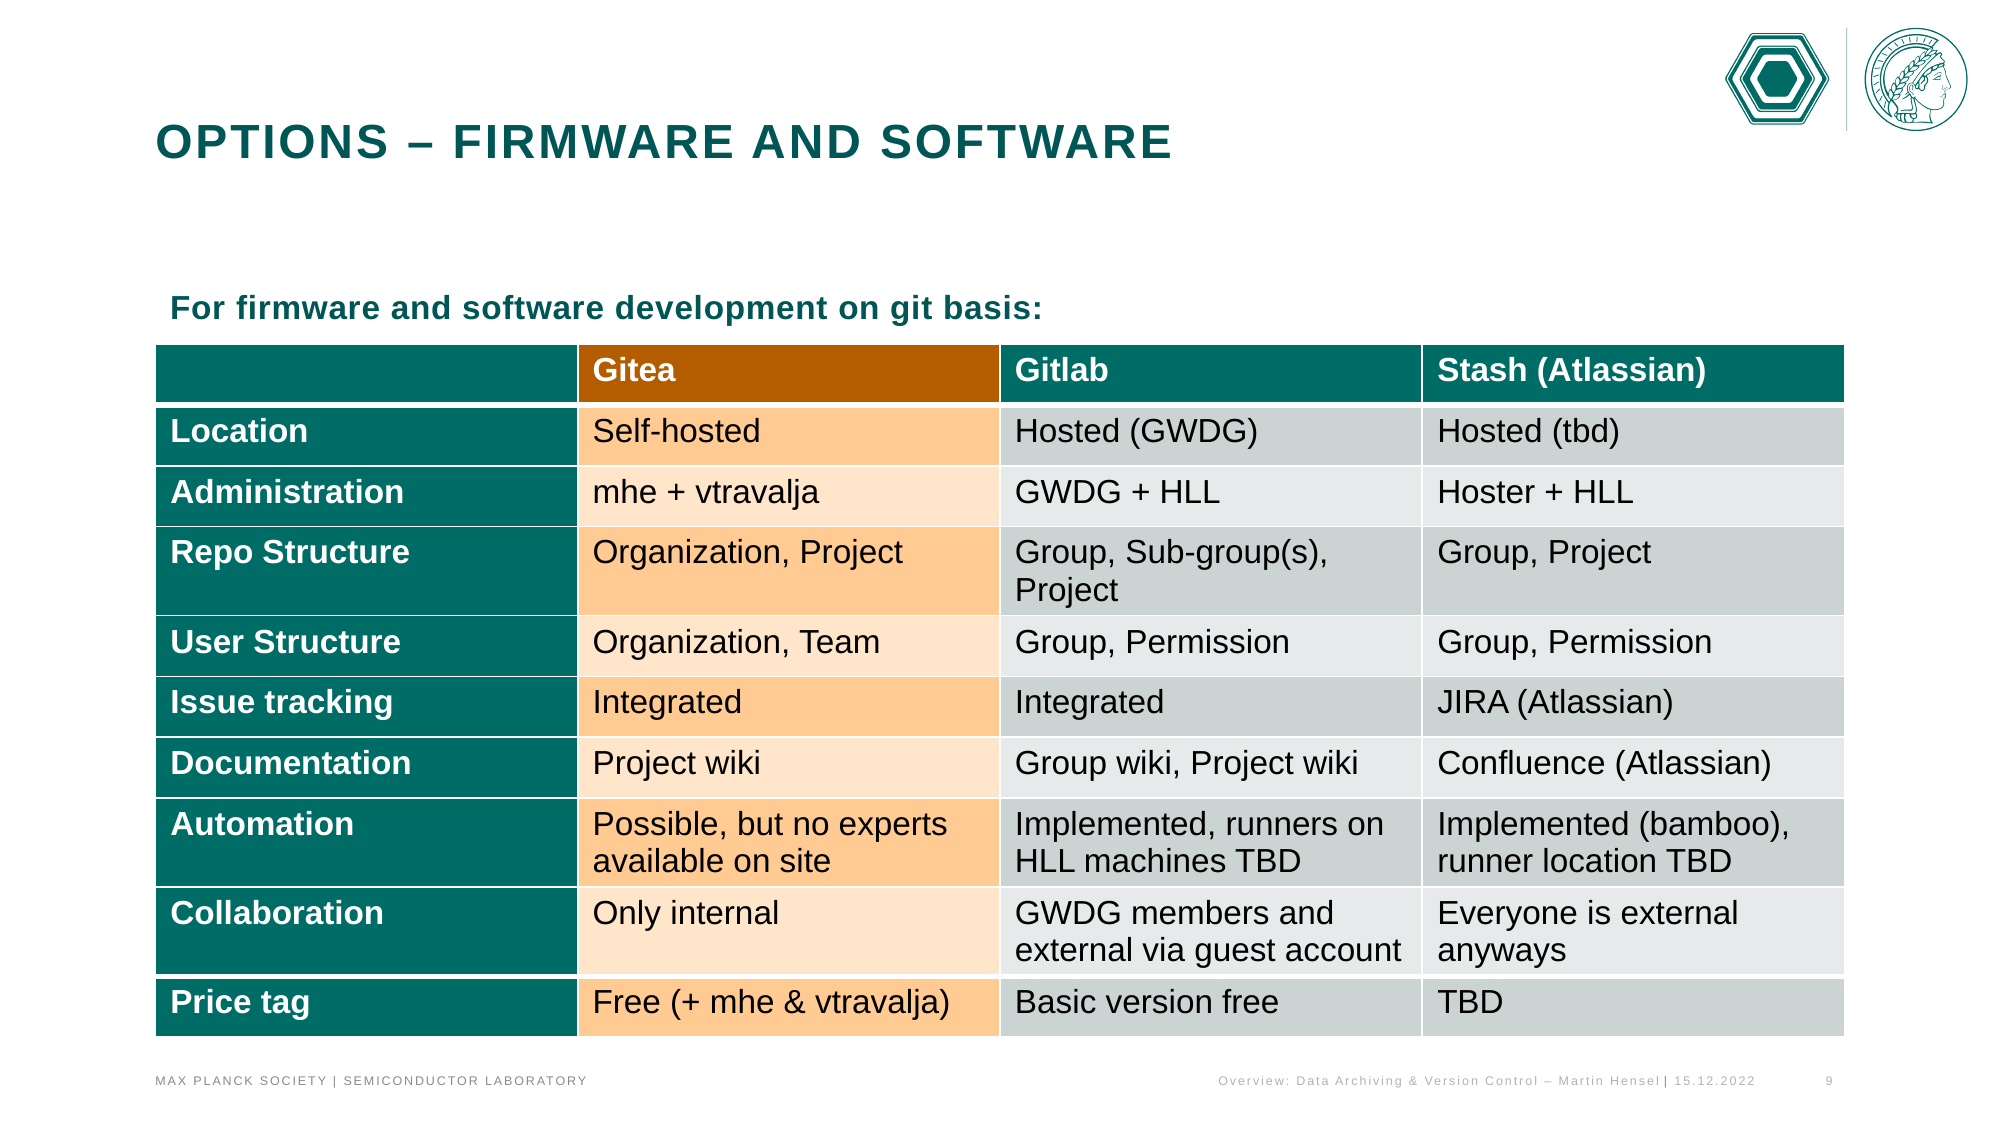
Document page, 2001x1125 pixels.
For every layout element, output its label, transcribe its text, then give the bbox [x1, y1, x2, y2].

table_cell Repo Structure [156, 527, 577, 615]
table_cell TBD [1423, 979, 1844, 1036]
table_cell Hosted (GWDG) [1001, 408, 1421, 465]
table_cell Issue tracking [156, 677, 577, 736]
table_cell Organization, Team [579, 616, 999, 676]
table_cell Everyone is external anyways [1423, 888, 1844, 974]
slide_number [1674, 1058, 1766, 1089]
table_cell Free (+ mhe & vtravalja) [579, 979, 999, 1036]
table_cell Possible, but no experts available on site [579, 799, 999, 886]
table_header Gitea [579, 345, 999, 402]
table_cell Collaboration [156, 888, 577, 974]
table_cell mhe + vtravalja [579, 467, 999, 526]
table_cell Group, Project [1423, 527, 1844, 615]
picture [1709, 10, 1986, 150]
table_cell Implemented (bamboo), runner location TBD [1423, 799, 1844, 886]
table_cell Integrated [579, 677, 999, 736]
table_cell Group, Permission [1001, 616, 1421, 676]
table_cell Price tag [156, 979, 577, 1036]
table_cell Project wiki [579, 738, 999, 797]
table_cell Integrated [1001, 677, 1421, 736]
table_cell Administration [156, 467, 577, 526]
table_cell Group wiki, Project wiki [1001, 738, 1421, 797]
table_cell Location [156, 408, 577, 465]
table_cell Confluence (Atlassian) [1423, 738, 1844, 797]
text_box For firmware and software development on git basis: [155, 270, 1845, 344]
table_cell Only internal [579, 888, 999, 974]
table_cell Documentation [156, 738, 577, 797]
table_cell GWDG + HLL [1001, 467, 1421, 526]
table_cell GWDG members and external via guest account [1001, 888, 1421, 974]
table_cell Hosted (tbd) [1423, 408, 1844, 465]
table_cell Self-hosted [579, 408, 999, 465]
table_cell Basic version free [1001, 979, 1421, 1036]
table_cell Automation [156, 799, 577, 886]
table_cell Organization, Project [579, 527, 999, 615]
table_cell Group, Permission [1423, 616, 1844, 676]
table_cell Hoster + HLL [1423, 467, 1844, 526]
footer Overview: Data Archiving & Version Control – Martin Hensel [595, 1058, 1659, 1089]
table_header [156, 345, 577, 402]
table_cell Implemented, runners on HLL machines TBD [1001, 799, 1421, 886]
table_header Stash (Atlassian) [1423, 345, 1844, 402]
table_cell User Structure [156, 616, 577, 676]
table_cell JIRA (Atlassian) [1423, 677, 1844, 736]
slide_number 9 [1778, 1058, 1845, 1089]
title Options – Firmware and Software [155, 113, 1845, 270]
table_cell Group, Sub-group(s), Project [1001, 527, 1421, 615]
table_header Gitlab [1001, 345, 1421, 402]
